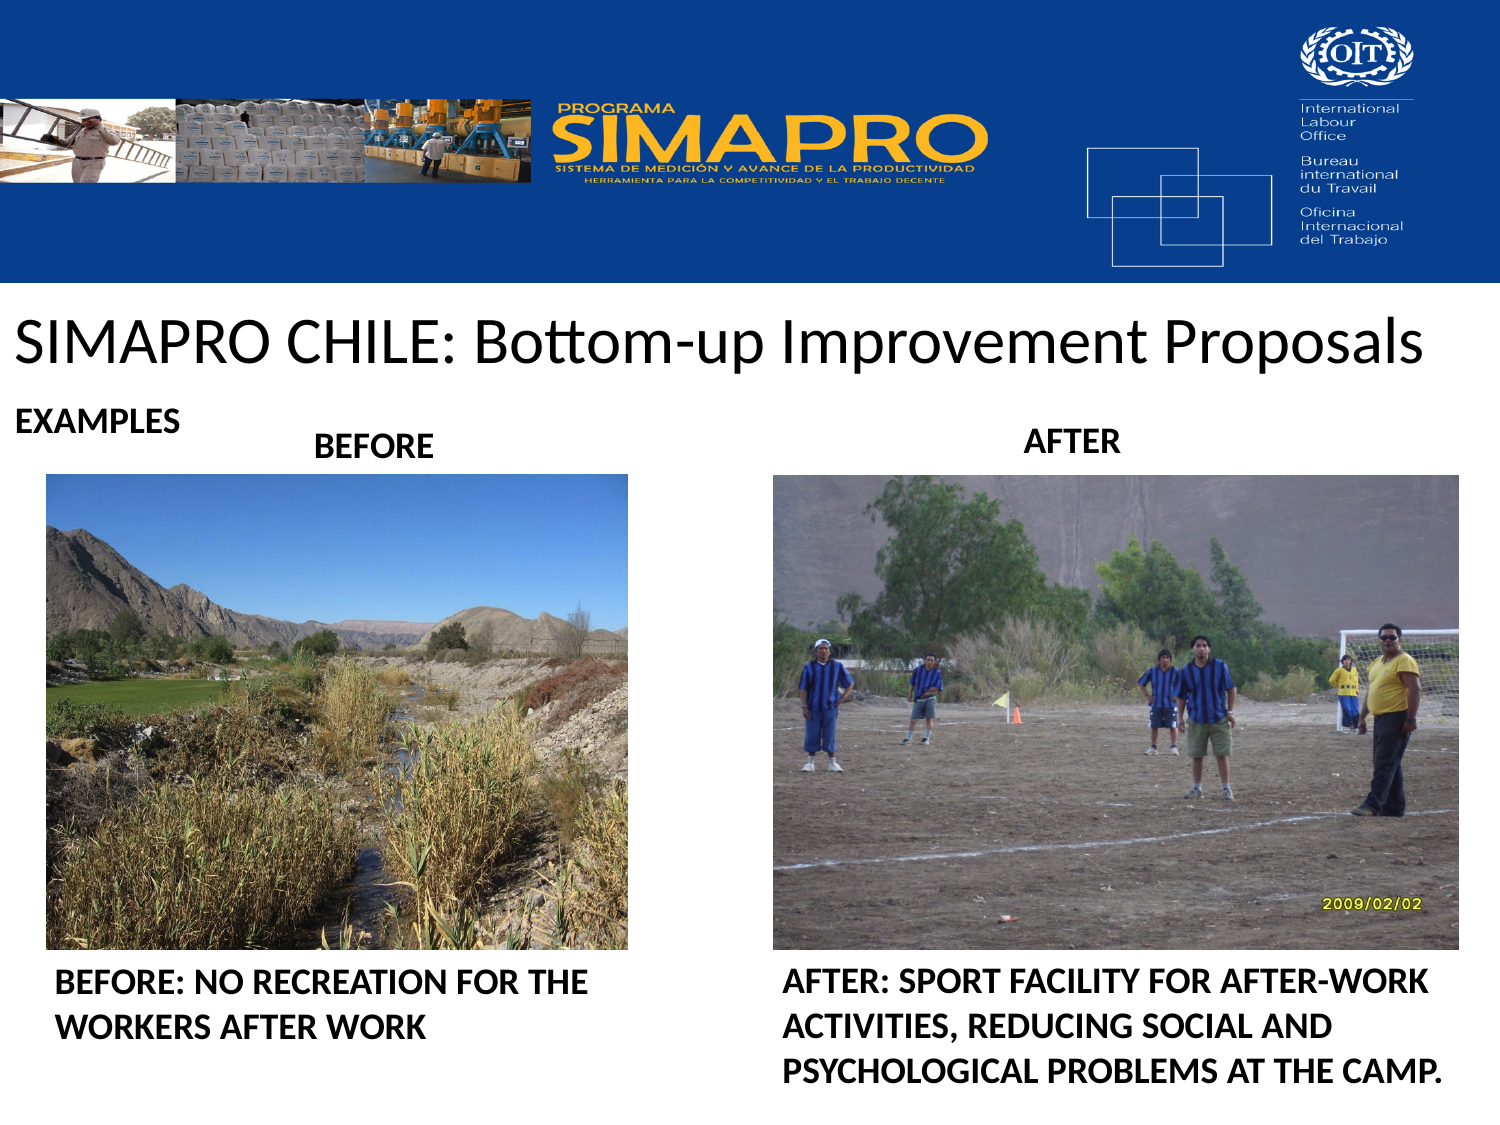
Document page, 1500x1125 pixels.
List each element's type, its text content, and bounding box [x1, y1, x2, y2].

text_box BEFORE [298, 413, 516, 472]
picture [773, 475, 1460, 950]
text_box EXAMPLES [0, 388, 217, 449]
text_box BEFORE: NO RECREATION FOR THE WORKERS AFTER WORK [39, 949, 642, 1055]
picture [45, 474, 628, 950]
text_box AFTER [1008, 408, 1226, 469]
picture [0, 0, 1500, 283]
text_box AFTER: SPORT FACILITY FOR AFTER-WORK ACTIVITIES, REDUCING SOCIAL AND PSYCHOLOGICAL PROBLEMS AT THE CAMP. [767, 948, 1470, 1099]
text_box SIMAPRO CHILE: Bottom-up Improvement Proposals [0, 291, 1470, 385]
